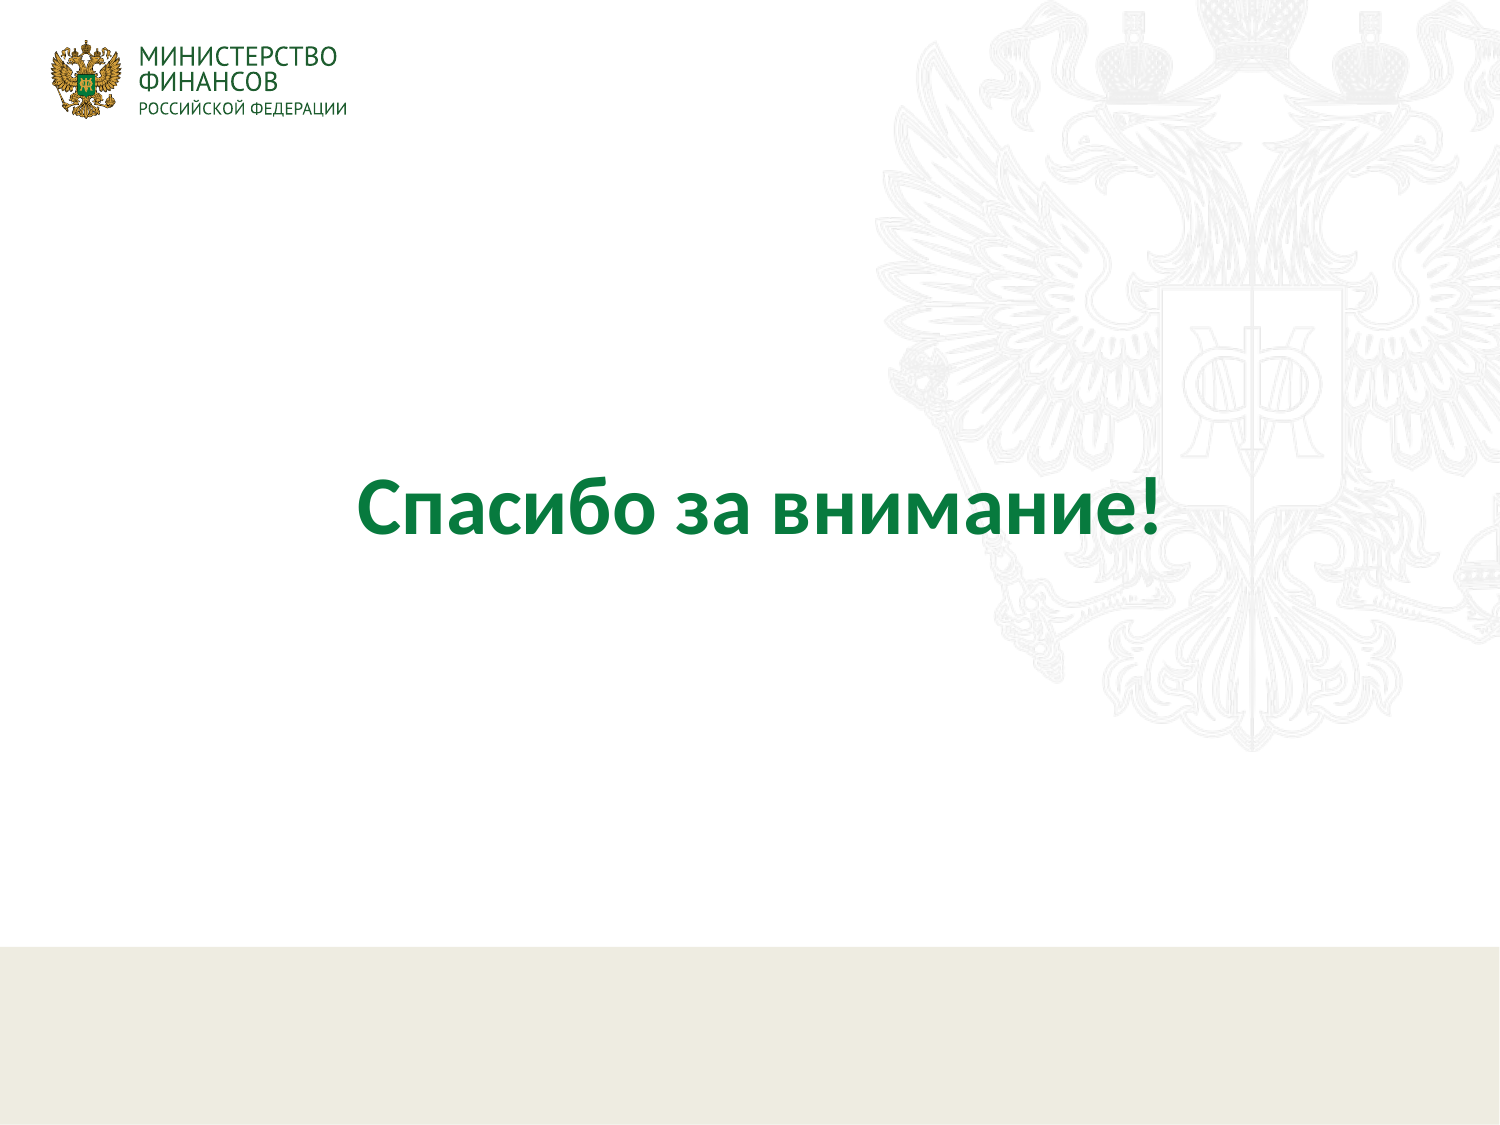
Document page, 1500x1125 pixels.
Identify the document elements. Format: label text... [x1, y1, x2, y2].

text_box [0, 945, 1500, 1125]
text_box Спасибо за внимание! [88, 444, 1435, 560]
